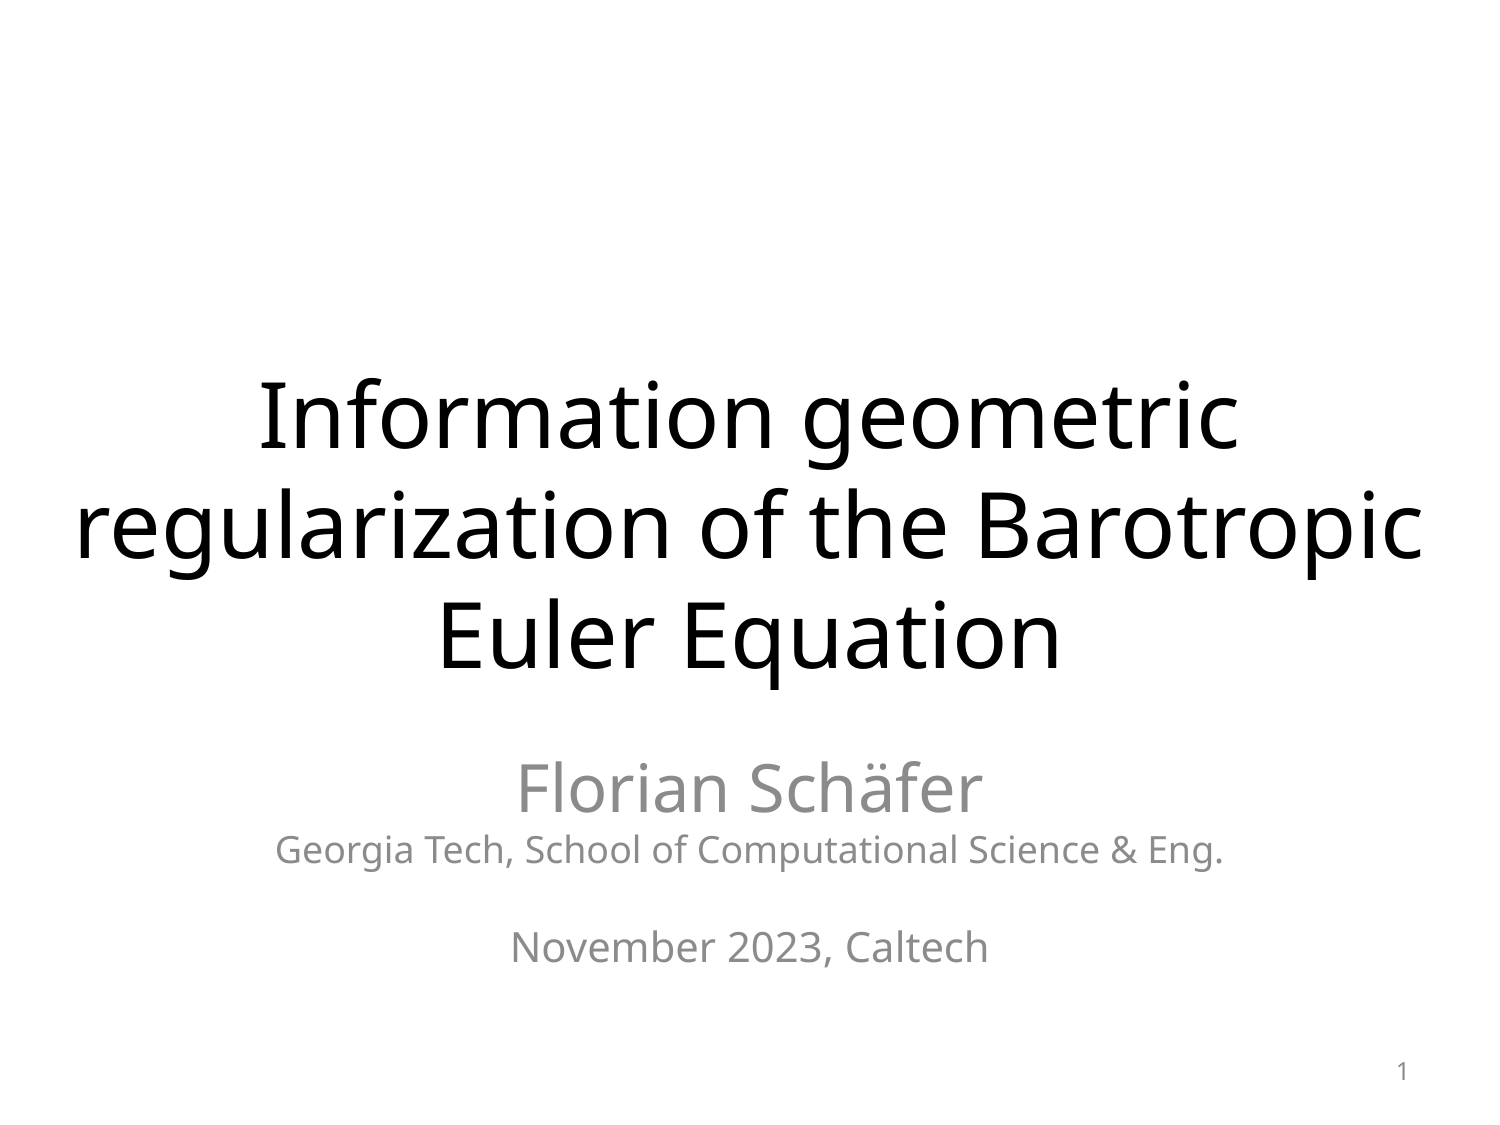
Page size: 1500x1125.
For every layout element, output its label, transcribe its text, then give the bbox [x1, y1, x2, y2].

title Information geometric regularization of the Barotropic Euler Equation [0, 349, 1500, 591]
subtitle Florian Schäfer Georgia Tech, School of Computational Science & Eng. November 2023, Caltech [225, 738, 1275, 1027]
slide_number 1 [1074, 1042, 1425, 1103]
